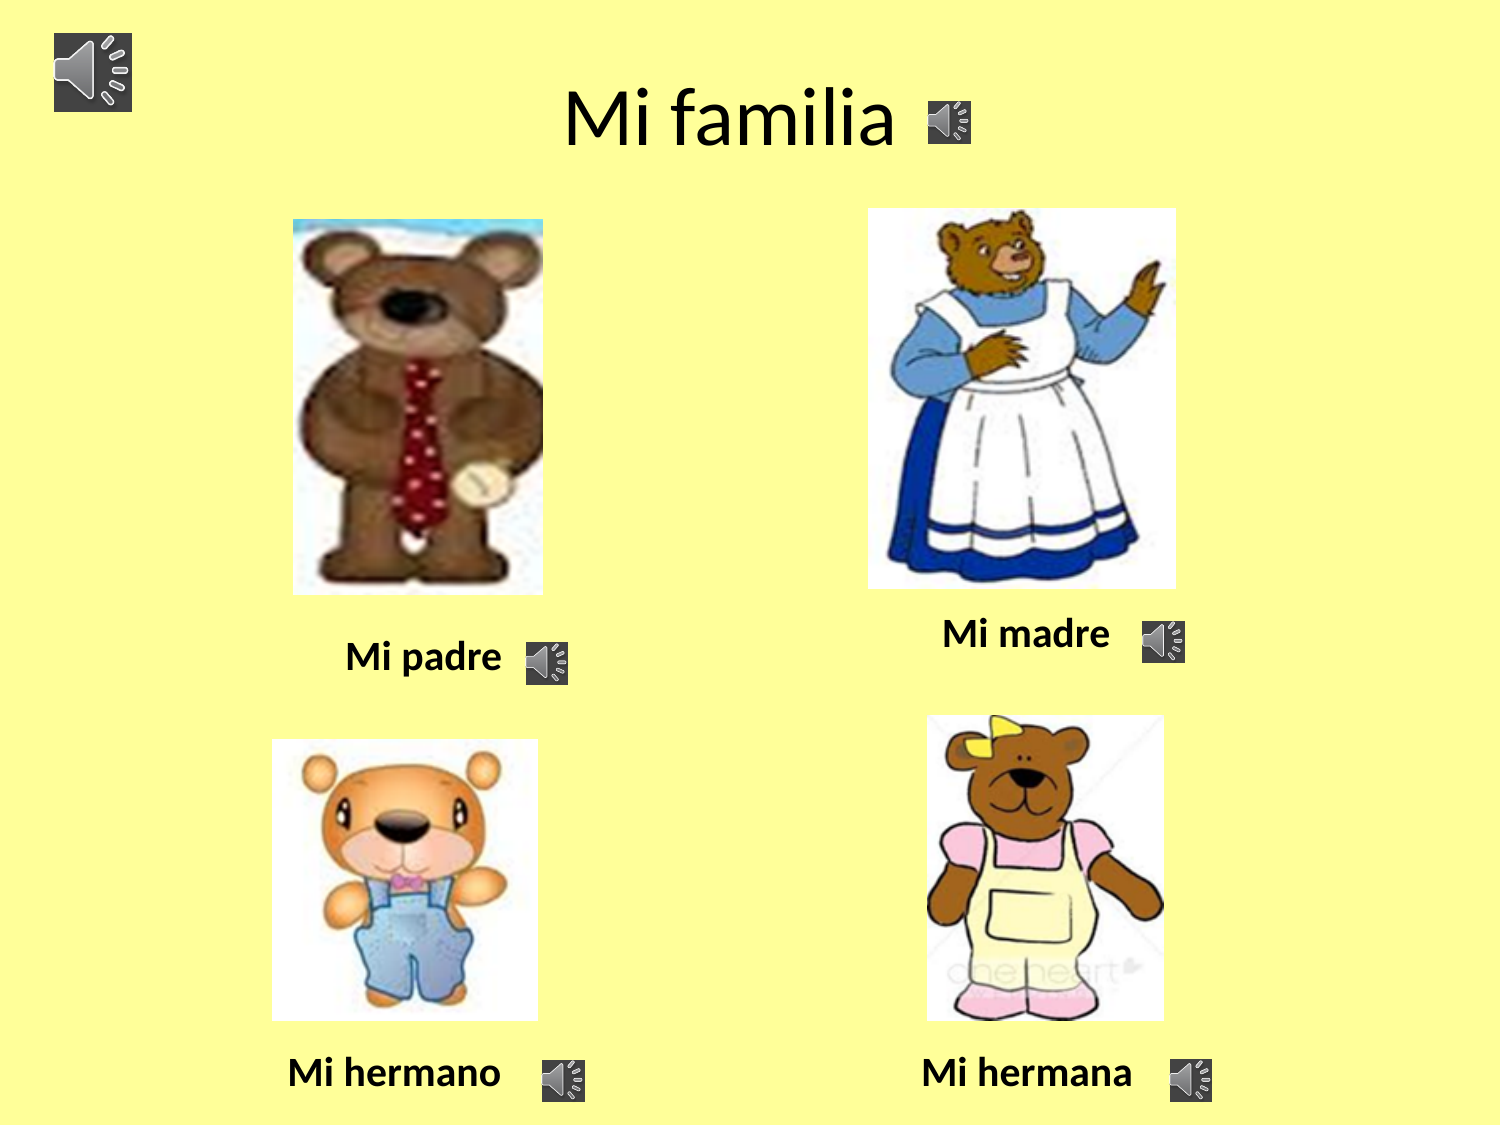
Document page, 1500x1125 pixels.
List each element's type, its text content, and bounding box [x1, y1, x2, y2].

picture [52, 32, 134, 113]
picture [1168, 1058, 1214, 1104]
text_box Mi hermana [906, 1037, 1214, 1103]
picture [293, 219, 544, 596]
picture [926, 715, 1164, 1022]
picture [867, 207, 1176, 589]
text_box Mi hermano [272, 1037, 520, 1103]
text_box Mi familia [251, 54, 1209, 170]
picture [524, 640, 570, 686]
text_box Mi padre [330, 621, 534, 687]
picture [1140, 619, 1186, 665]
picture [540, 1058, 586, 1104]
text_box Mi madre [927, 597, 1131, 663]
picture [926, 99, 972, 145]
picture [272, 739, 538, 1022]
